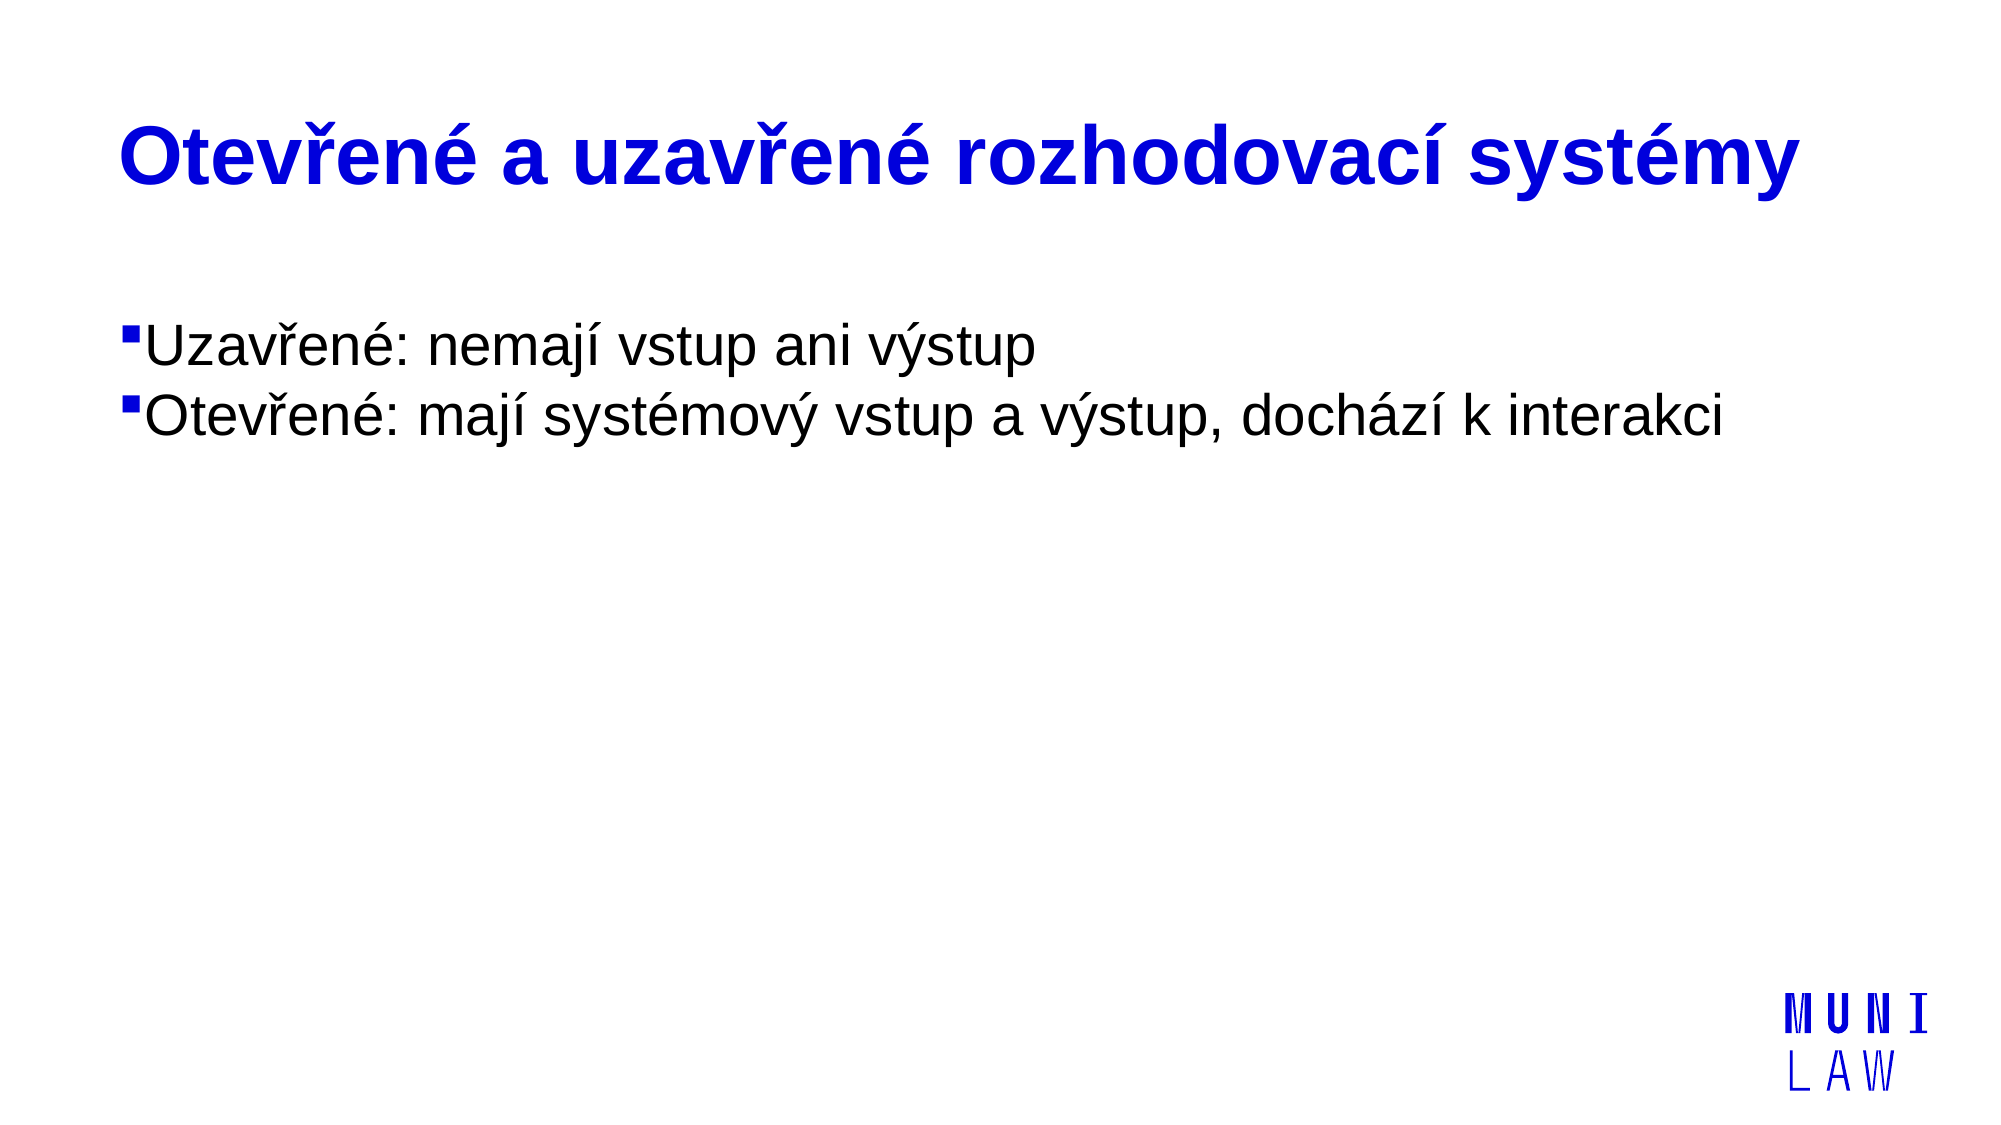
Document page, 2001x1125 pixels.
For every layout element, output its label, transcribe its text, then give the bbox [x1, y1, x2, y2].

title Otevřené a uzavřené rozhodovací systémy [118, 118, 1883, 193]
list Uzavřené: nemají vstup ani výstup Otevřené: mají systémový vstup a výstup, dochází k interakci [117, 307, 1882, 957]
